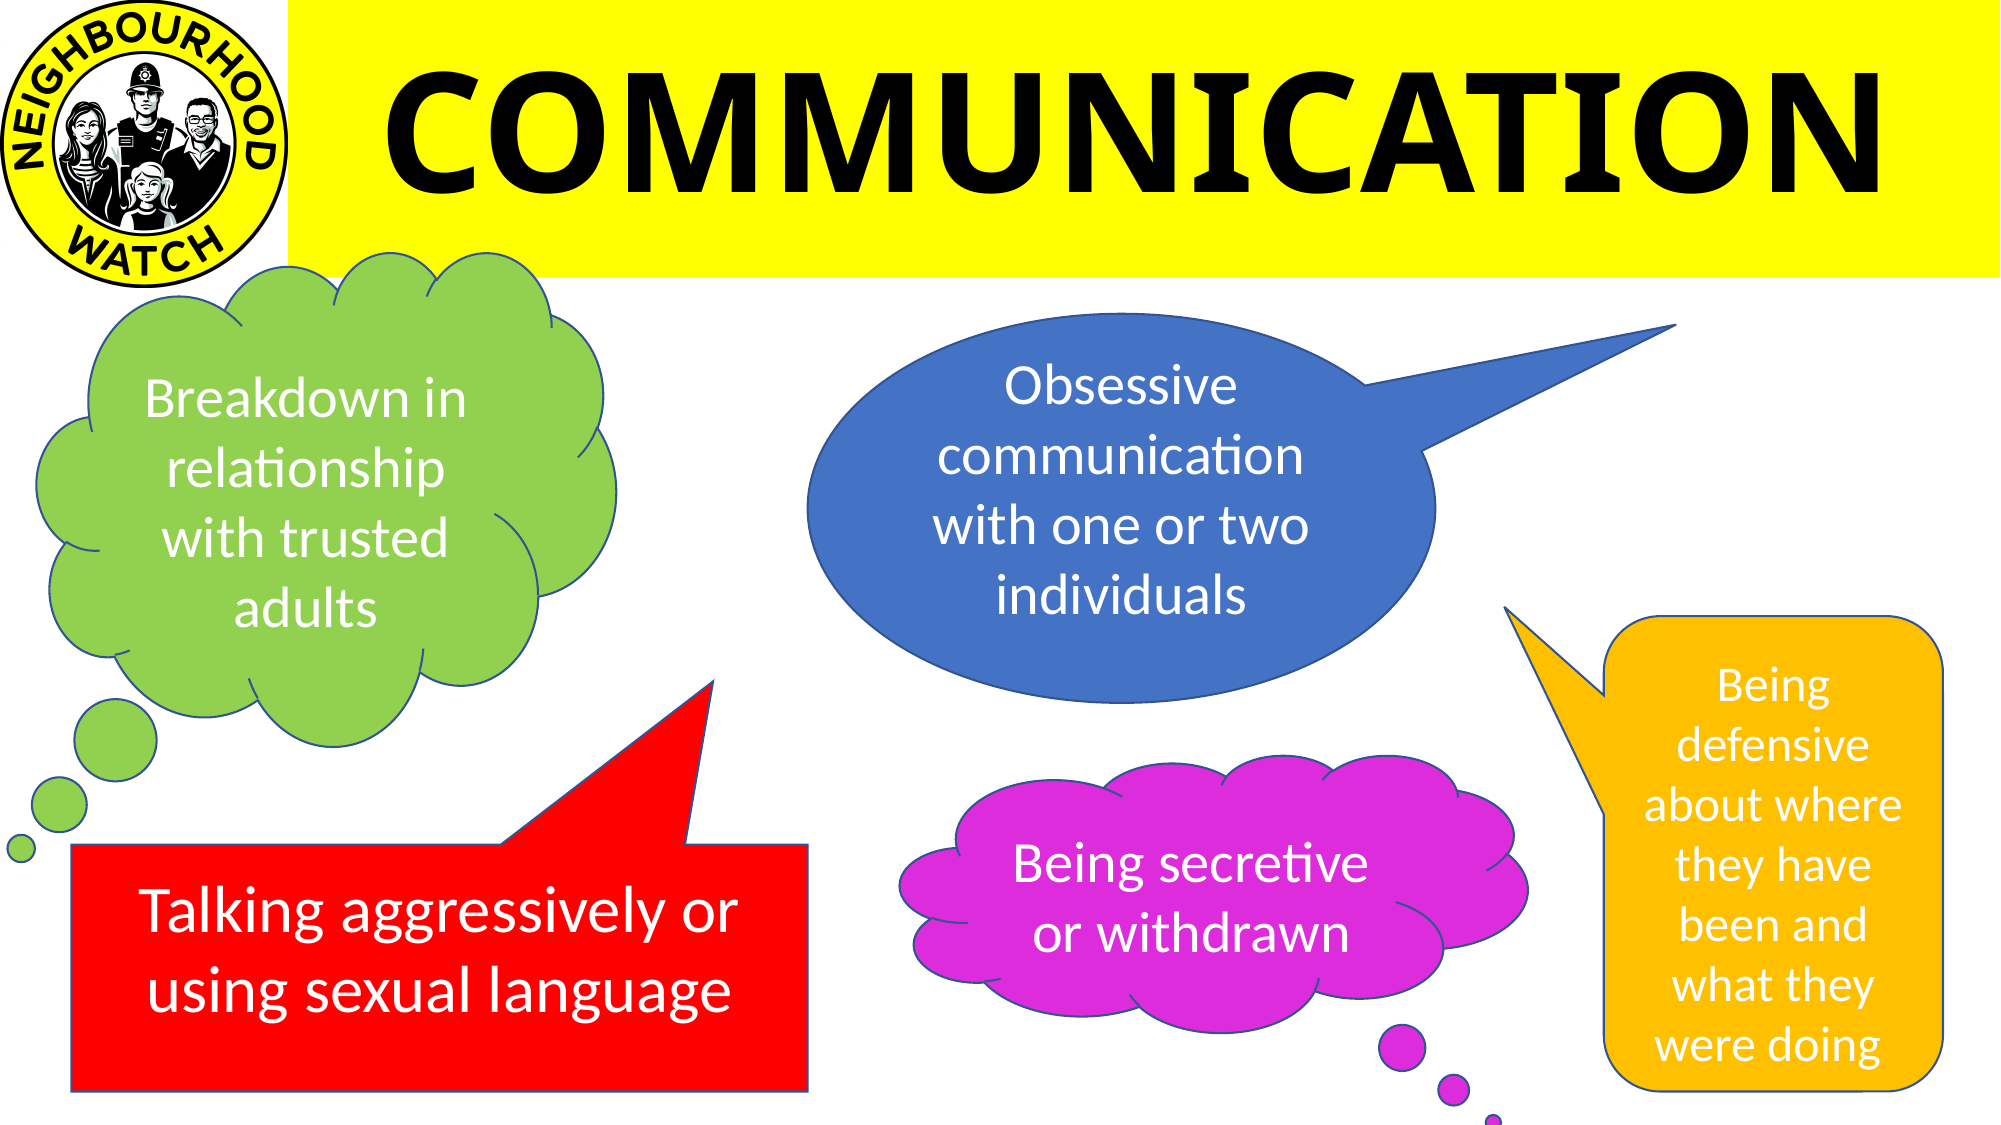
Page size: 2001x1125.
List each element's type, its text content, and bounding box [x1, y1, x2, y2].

title COMMUNICATION [288, 0, 2000, 278]
text_box Breakdown in relationship with trusted adults [35, 252, 618, 749]
text_box Breakdown in relationship with trusted adults [73, 698, 158, 783]
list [0, 0, 288, 288]
text_box Being secretive or withdrawn [1378, 1023, 1427, 1073]
text_box Obsessive communication with one or two individuals [806, 312, 1677, 704]
text_box Being defensive about where they have been and what they were doing [1503, 606, 1945, 1093]
text_box Being secretive or withdrawn [898, 754, 1529, 1035]
text_box Being secretive or withdrawn [1437, 1073, 1471, 1107]
text_box Breakdown in relationship with trusted adults [6, 833, 36, 864]
text_box [849, 402, 856, 409]
text_box [849, 608, 1077, 703]
text_box Talking aggressively or using sexual language [70, 678, 809, 1093]
text_box Breakdown in relationship with trusted adults [30, 776, 88, 834]
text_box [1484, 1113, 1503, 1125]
